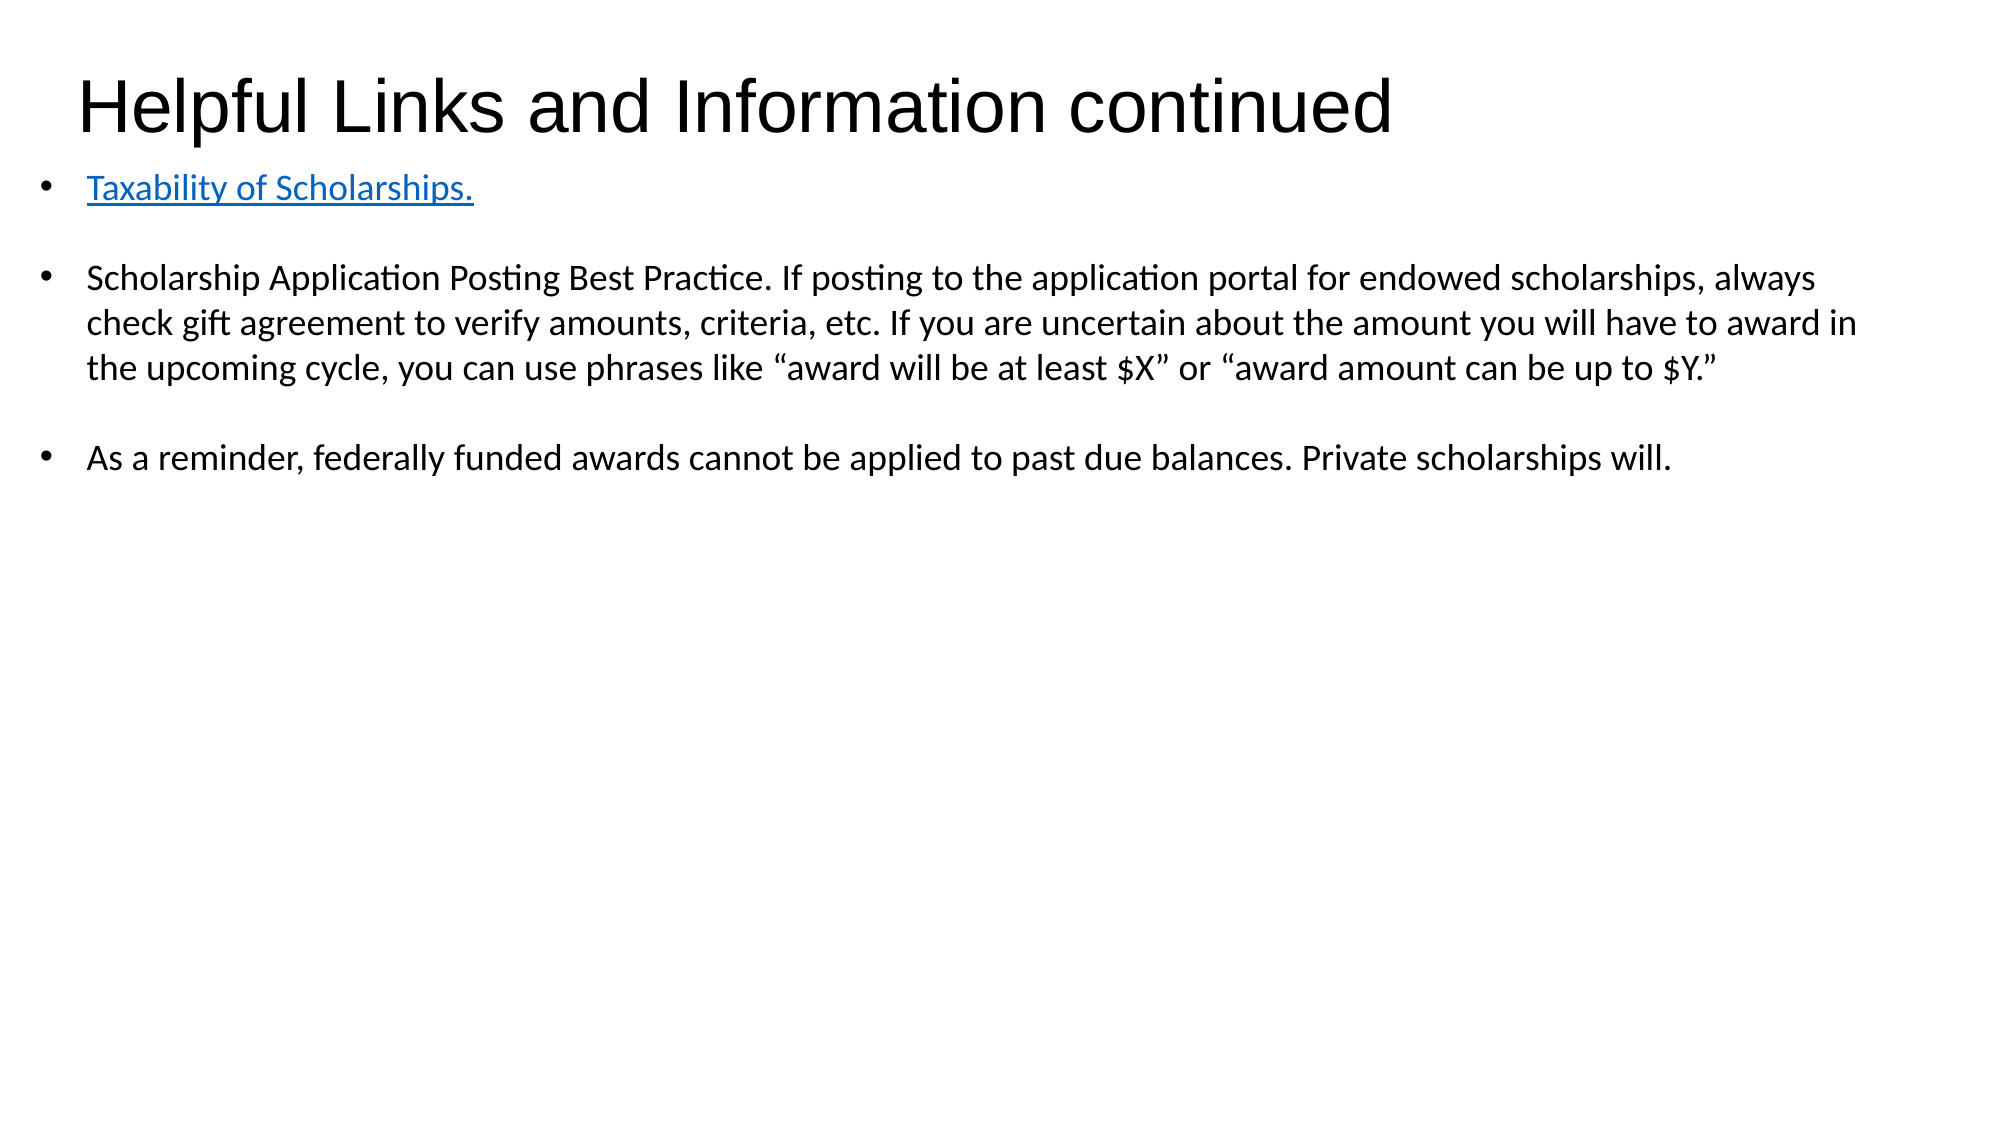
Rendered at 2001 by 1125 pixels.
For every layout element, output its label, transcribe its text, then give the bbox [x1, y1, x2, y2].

text_box Helpful Links and Information continued [62, 49, 1500, 155]
text_box Taxability of Scholarships. Scholarship Application Posting Best Practice. If posting to the application portal for endowed scholarships, always check gift agreement to verify amounts, criteria, etc. If you are uncertain about the amount you will have to award in the upcoming cycle, you can use phrases like “award will be at least $X” or “award amount can be up to $Y.” As a reminder, federally funded awards cannot be applied to past due balances. Private scholarships will. [24, 155, 1925, 486]
